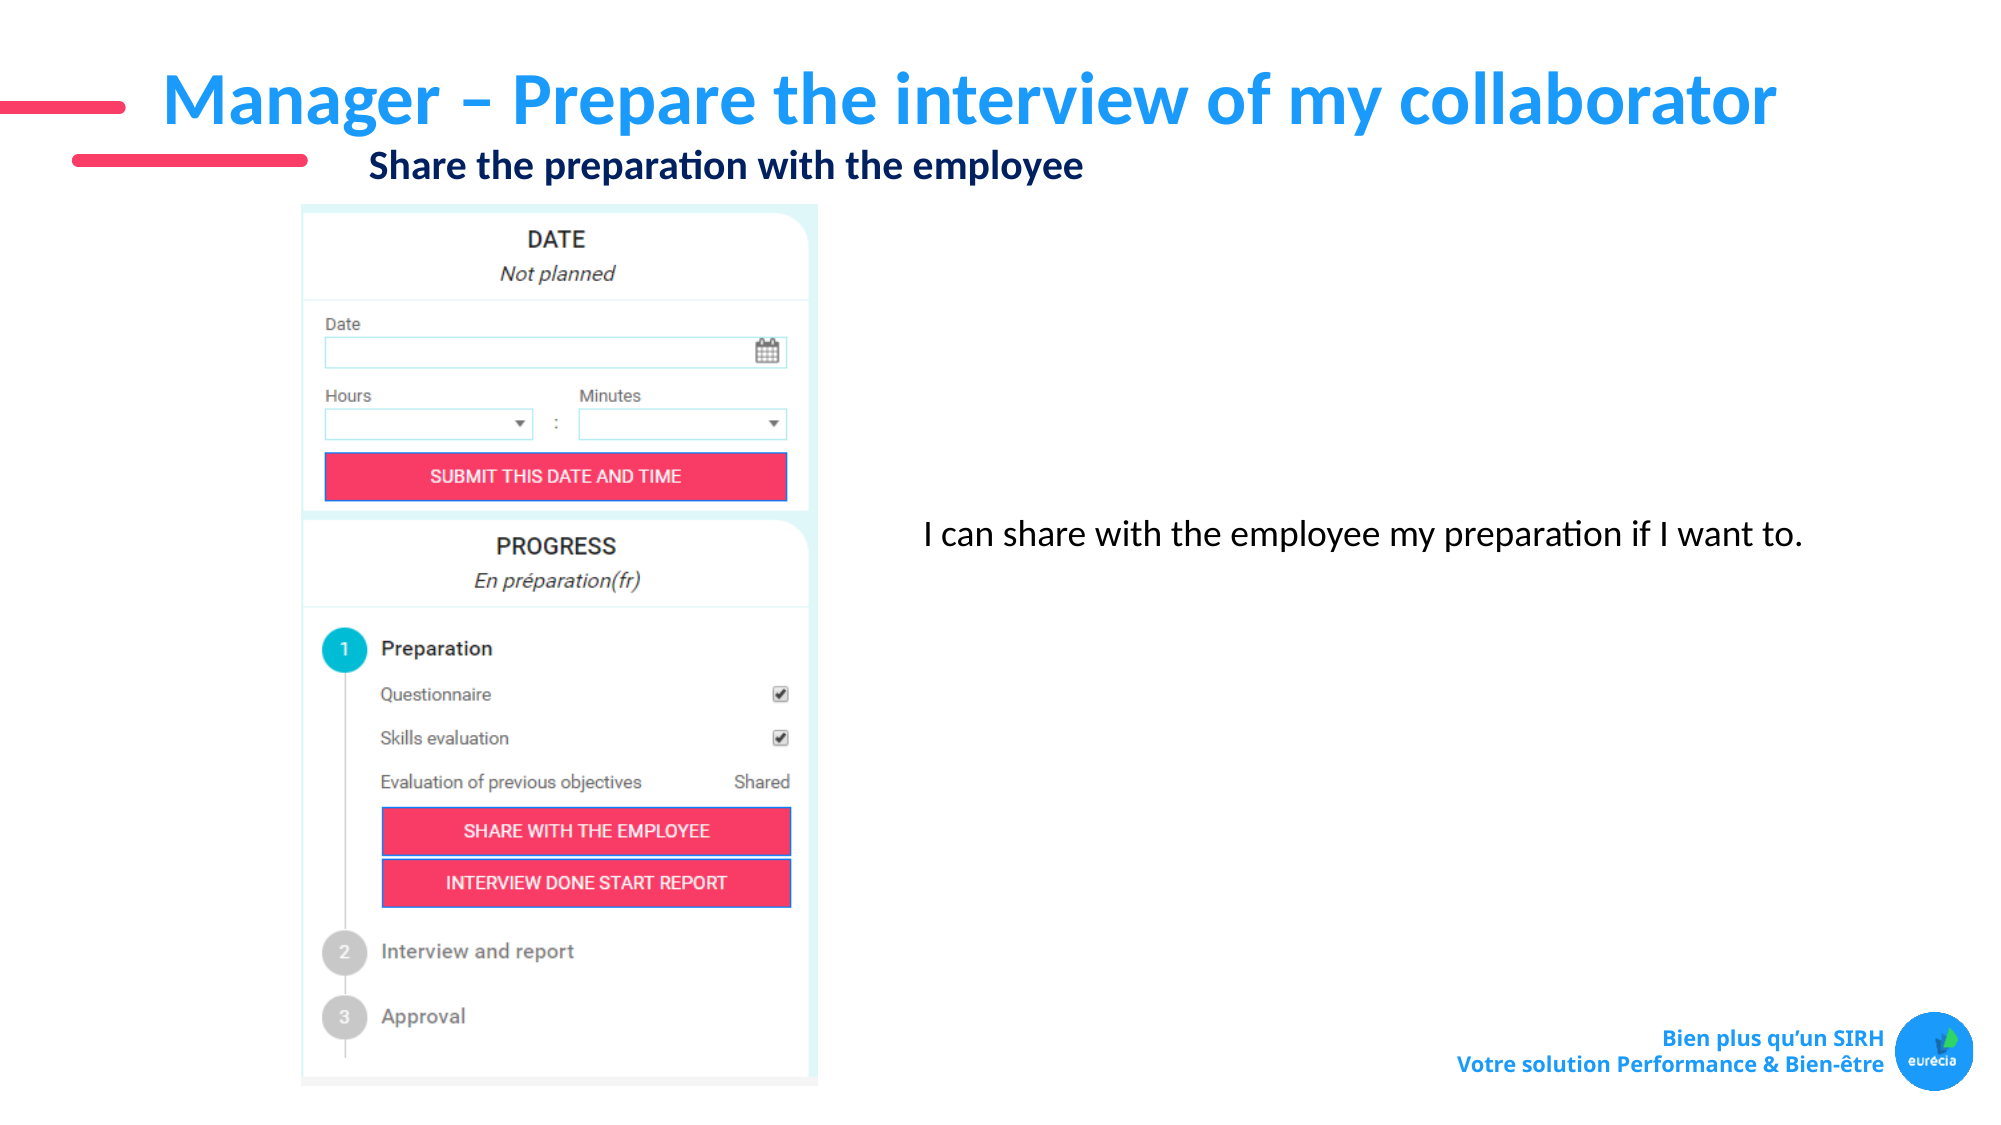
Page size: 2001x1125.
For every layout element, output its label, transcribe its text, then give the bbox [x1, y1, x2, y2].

picture [1895, 1012, 1974, 1091]
picture [301, 204, 818, 1086]
title Manager – Prepare the interview of my collaborator [147, 0, 1873, 201]
list Share the preparation with the employee [344, 136, 1873, 205]
text_box I can share with the employee my preparation if I want to. [908, 501, 1912, 562]
